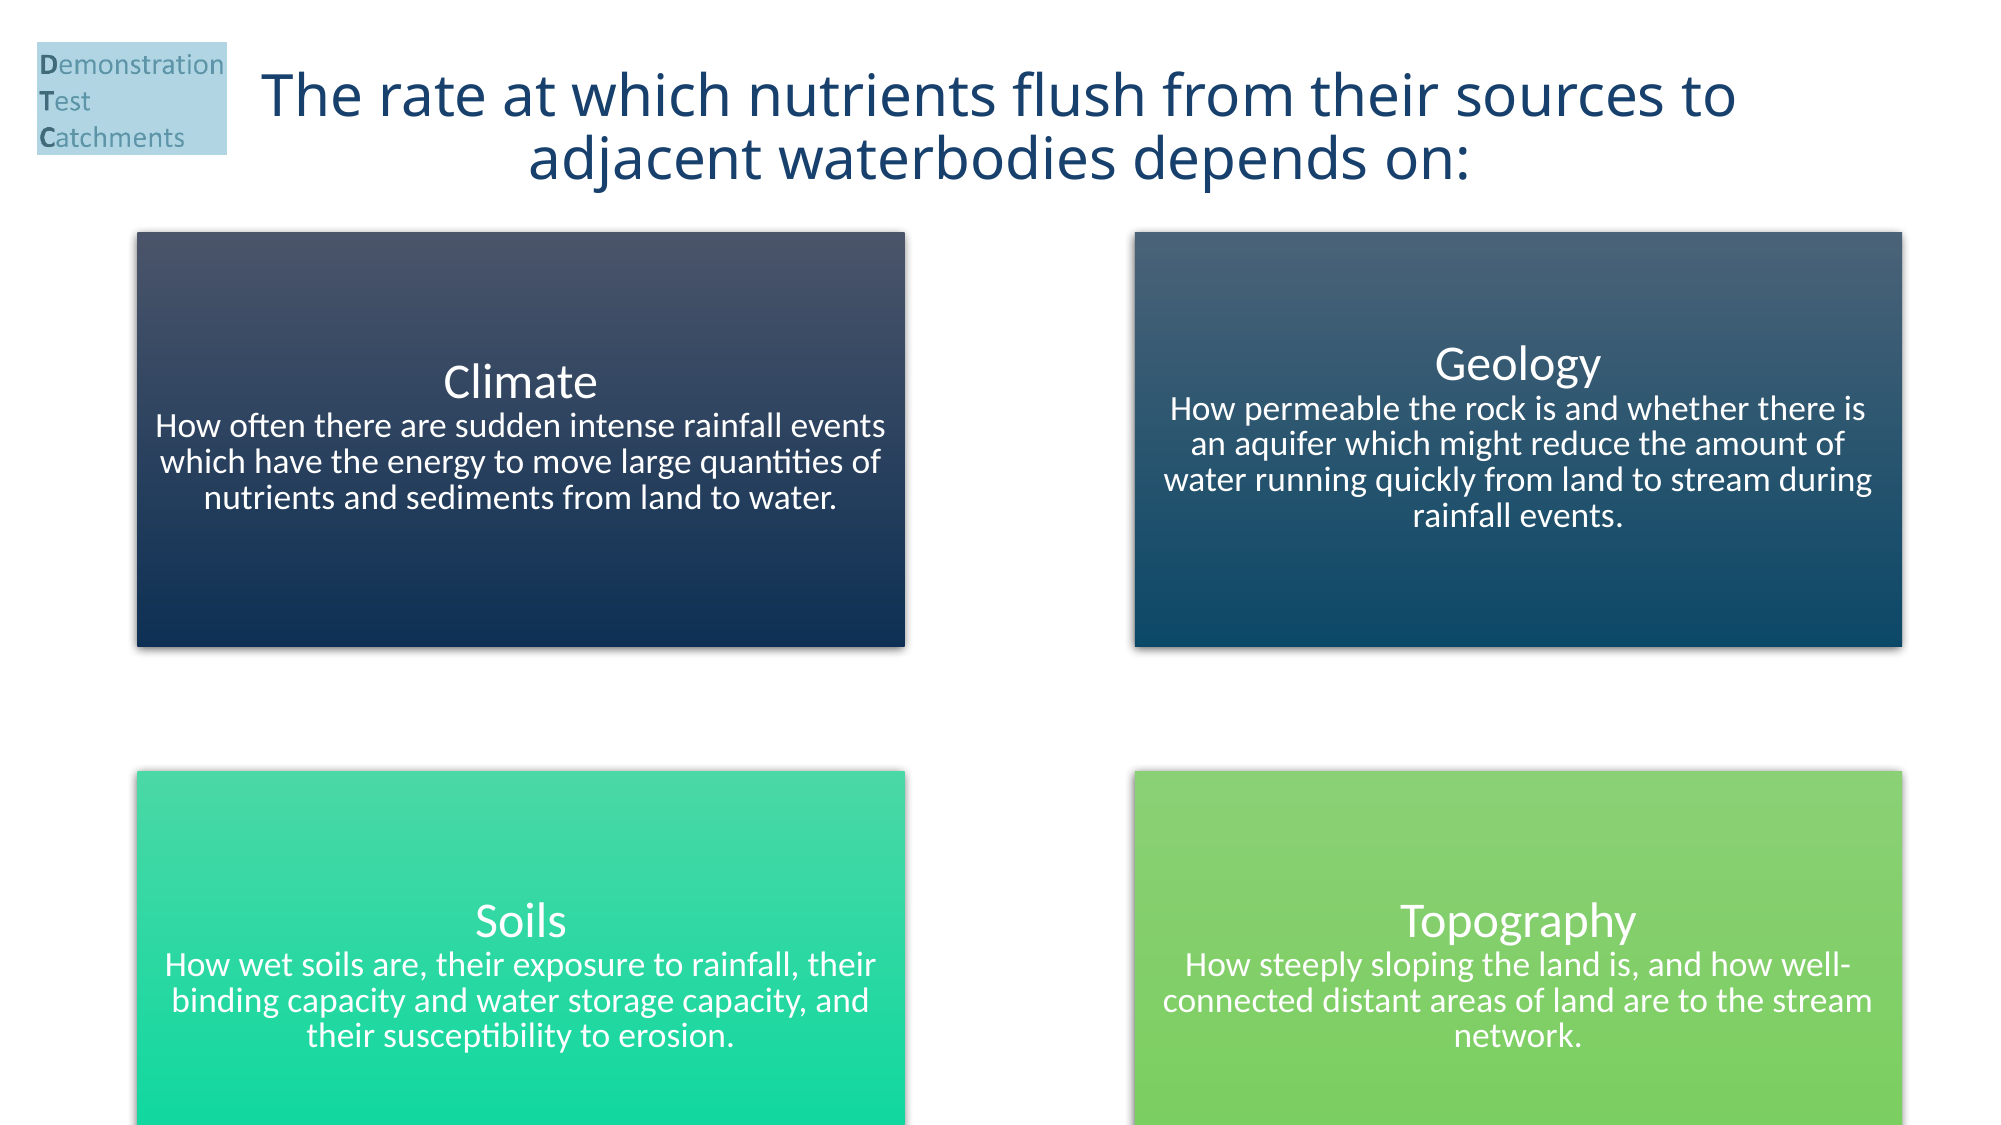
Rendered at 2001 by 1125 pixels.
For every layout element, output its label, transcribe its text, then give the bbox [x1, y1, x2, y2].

title The rate at which nutrients flush from their sources to adjacent waterbodies depends on: [225, 55, 1775, 232]
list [137, 232, 1903, 1085]
picture [37, 42, 227, 155]
